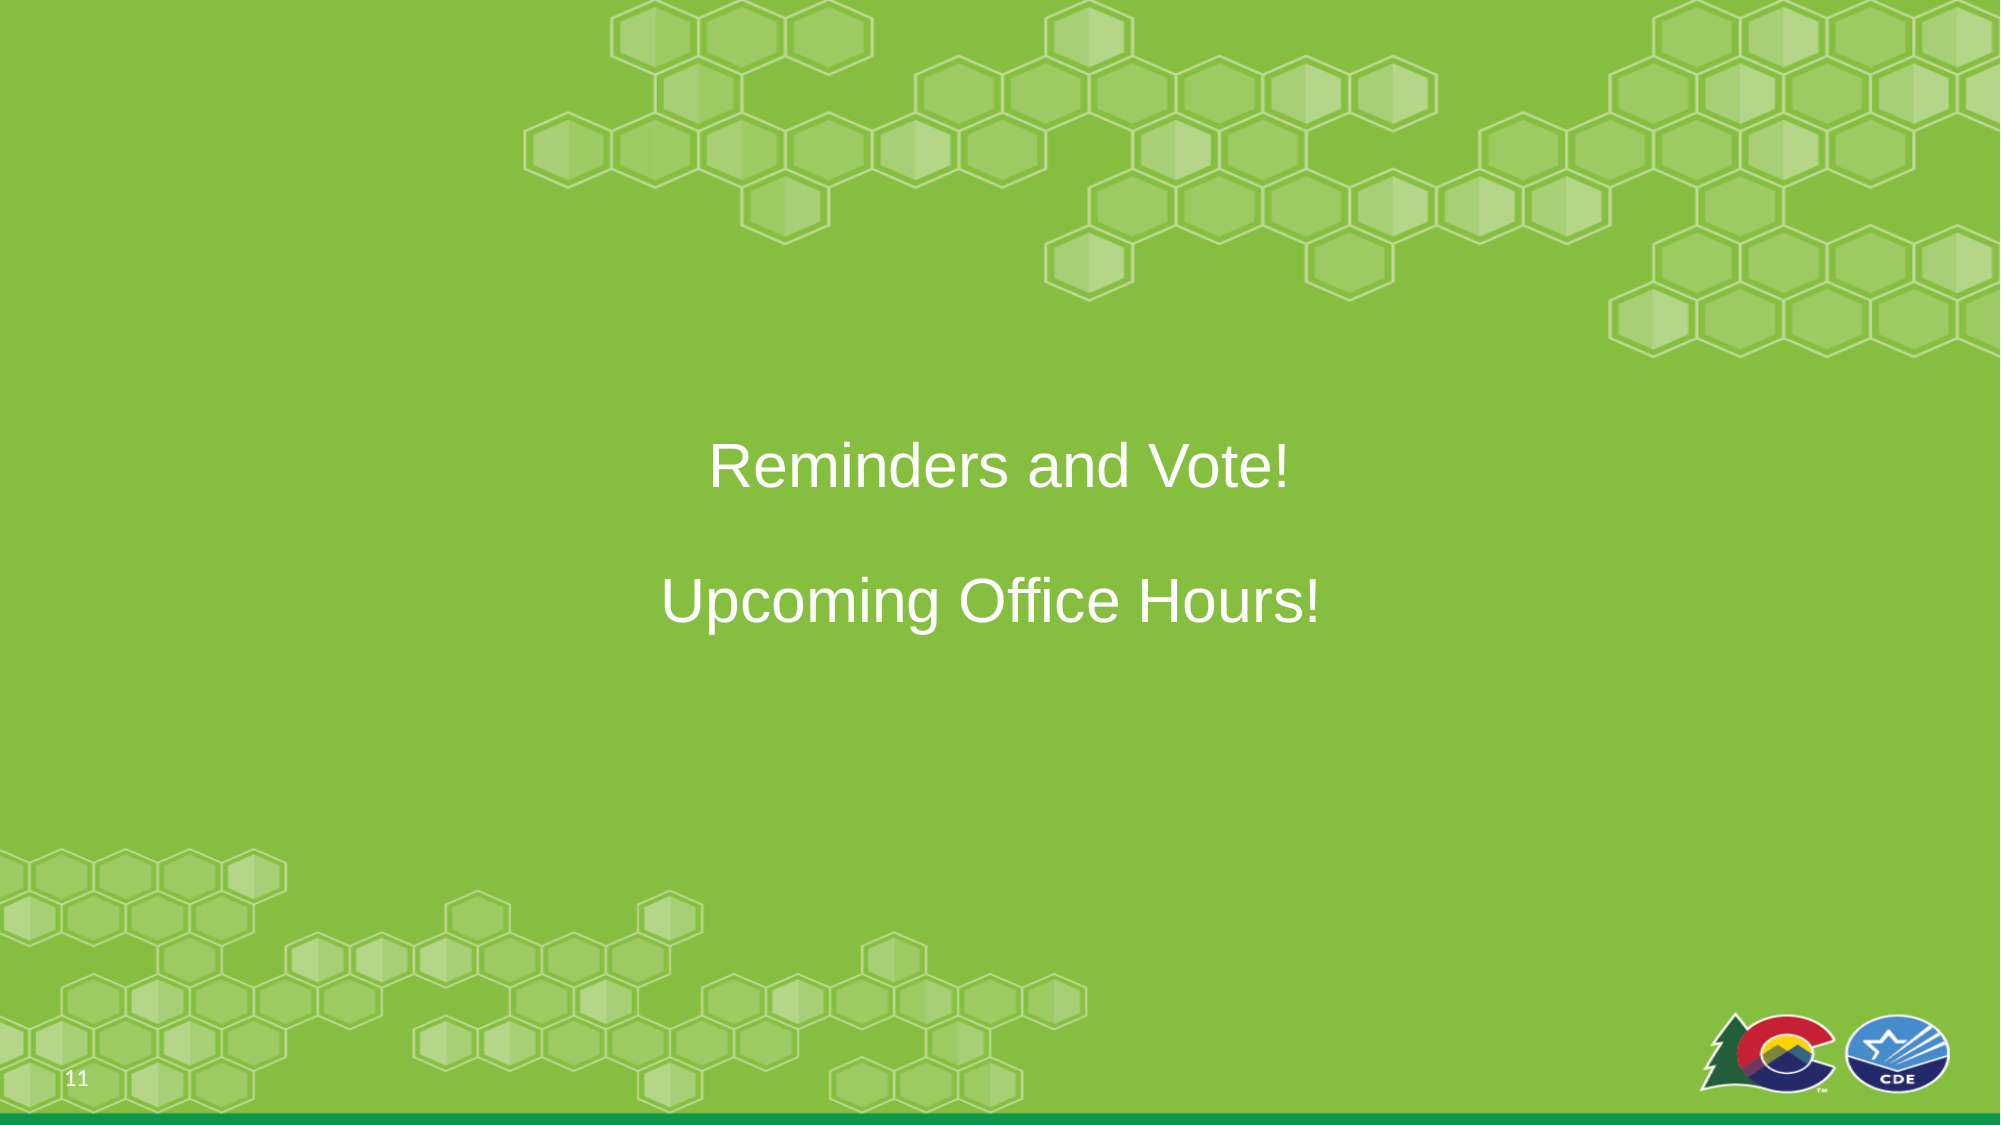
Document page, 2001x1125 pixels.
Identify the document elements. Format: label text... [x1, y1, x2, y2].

title Reminders and Vote! Upcoming Office Hours! [150, 425, 1850, 810]
picture [0, 0, 2000, 1125]
slide_number 11 [48, 1054, 499, 1115]
